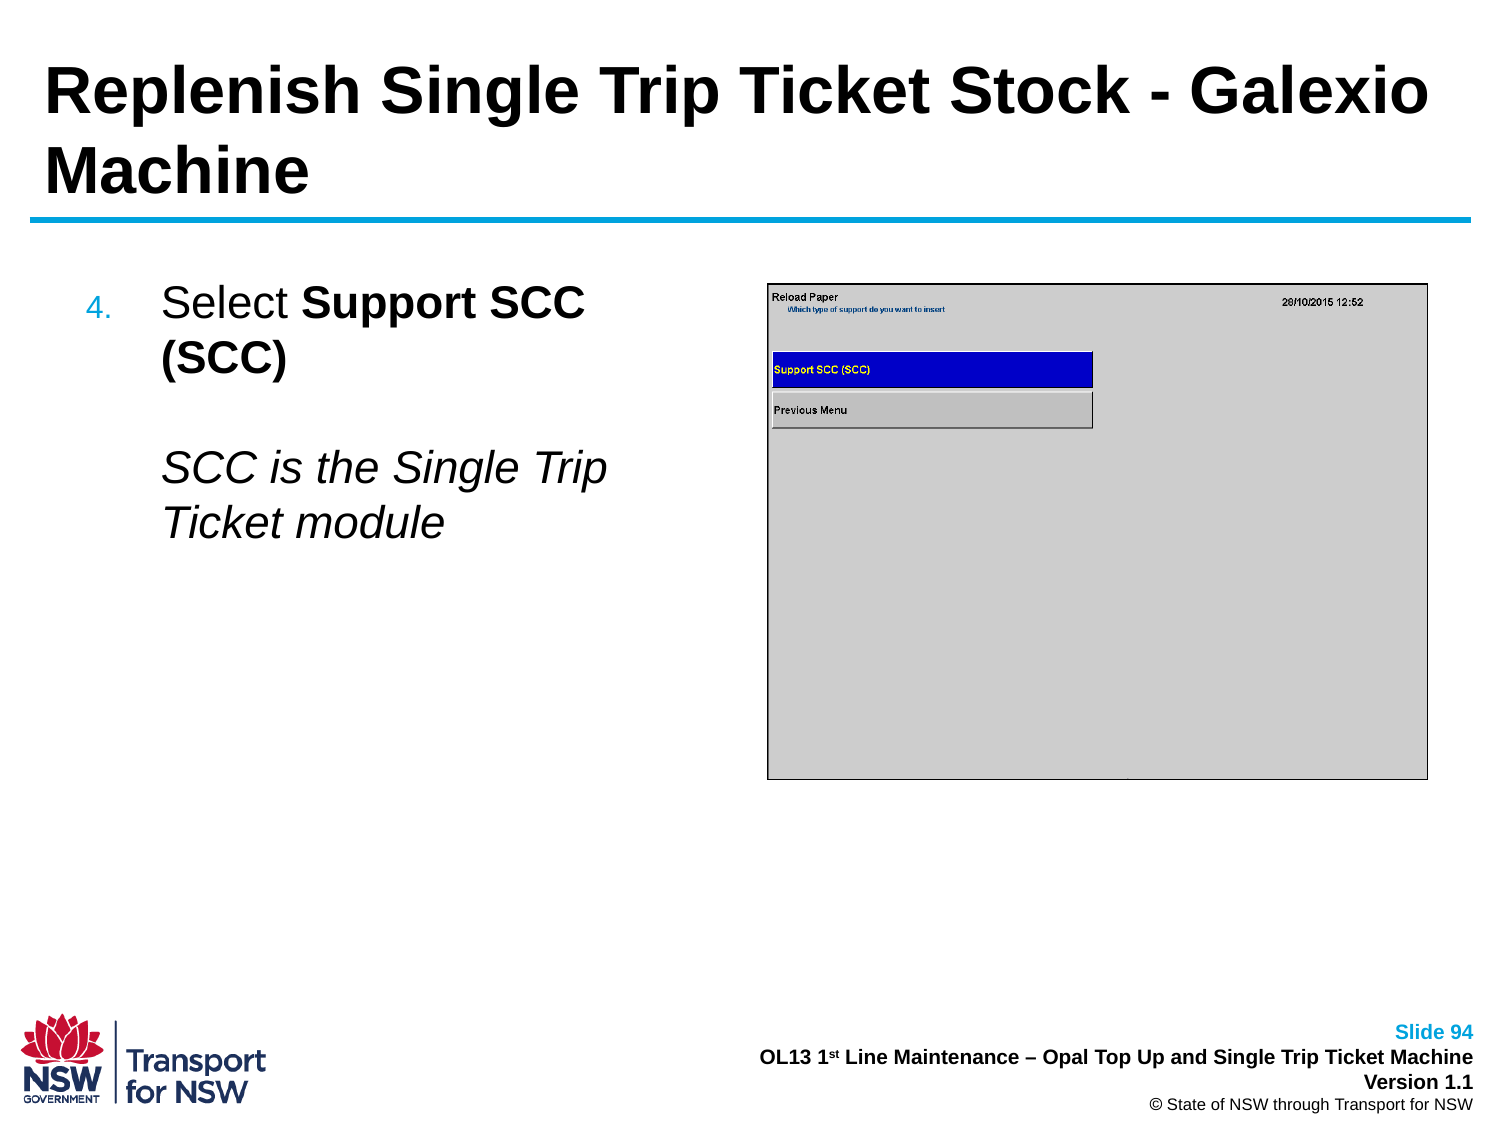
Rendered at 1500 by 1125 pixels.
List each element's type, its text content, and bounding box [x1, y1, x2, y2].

title Replenish Single Trip Ticket Stock - Galexio Machine [29, 45, 1471, 209]
list Select Support SCC (SCC) SCC is the Single Trip Ticket module [70, 265, 734, 1009]
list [767, 283, 1428, 780]
picture [17, 1011, 268, 1105]
